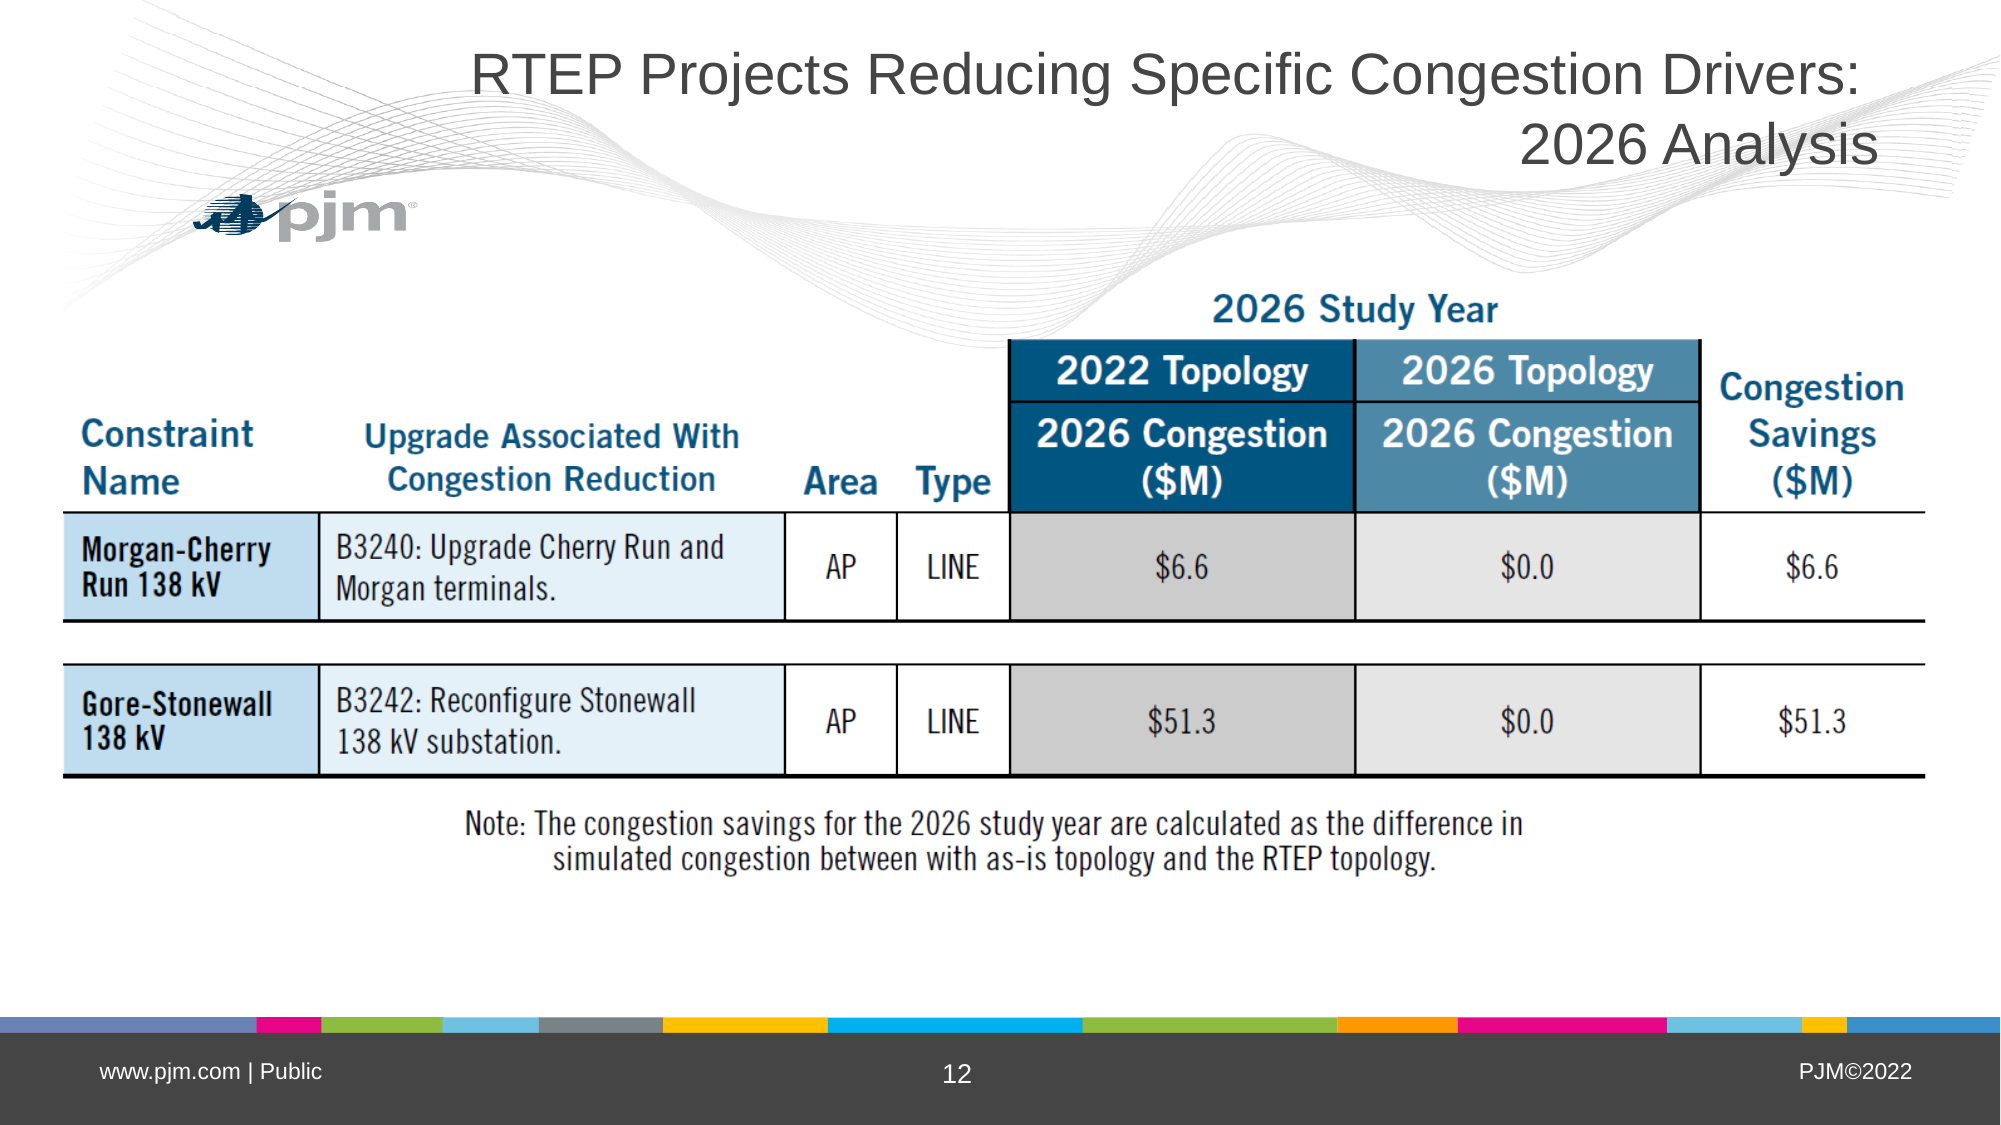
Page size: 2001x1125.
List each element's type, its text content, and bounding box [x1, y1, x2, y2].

title RTEP Projects Reducing Specific Congestion Drivers: 2026 Analysis [100, 57, 1900, 154]
picture [53, 274, 1947, 892]
